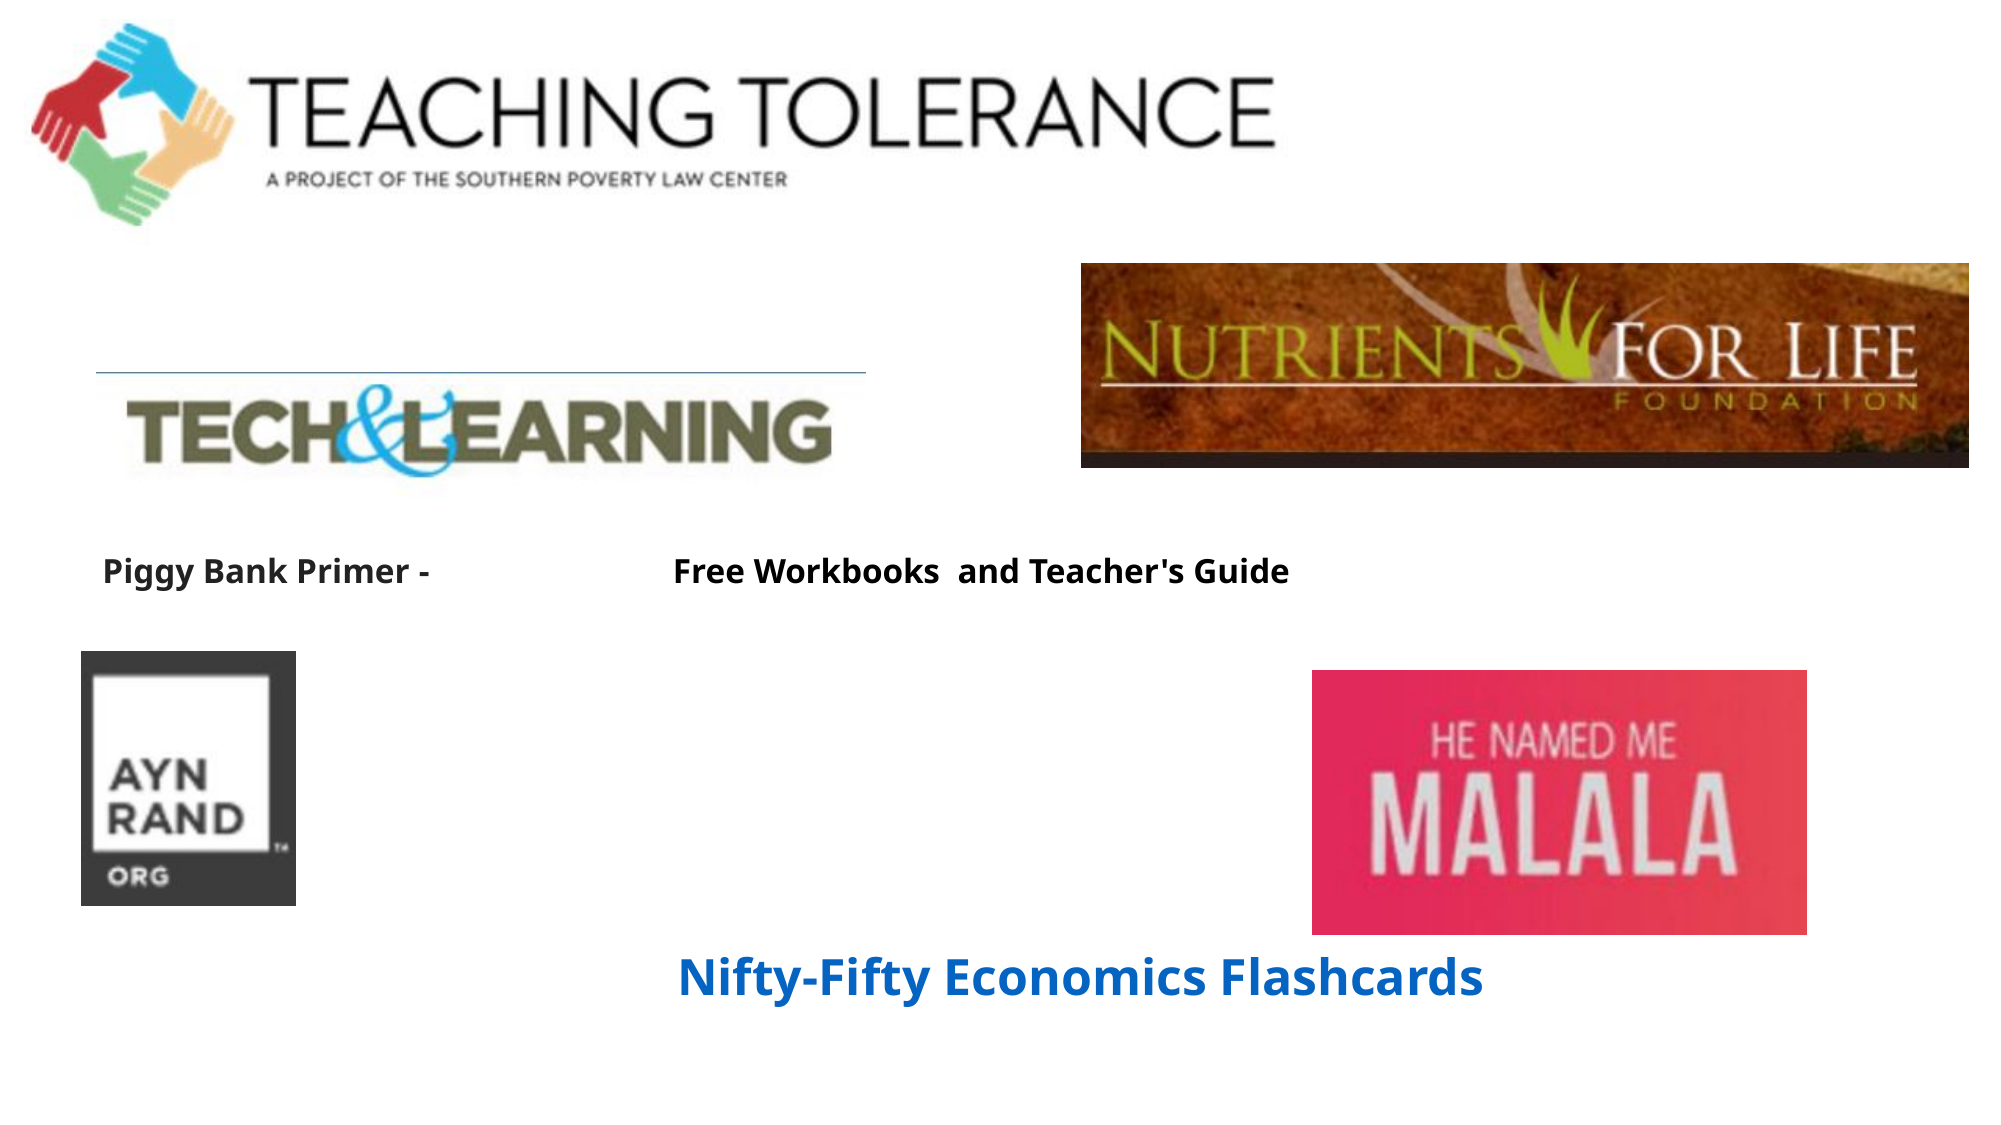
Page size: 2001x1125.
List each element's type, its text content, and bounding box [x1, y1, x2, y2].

text_box Nifty-Fifty Economics Flashcards [677, 945, 1486, 1059]
picture [96, 372, 866, 509]
picture [24, 19, 1313, 245]
table_header Free Workbooks and Teacher's Guide [652, 542, 1806, 600]
picture [81, 651, 296, 907]
picture [1081, 263, 1969, 468]
picture [1312, 670, 1807, 936]
table_header Piggy Bank Primer - [81, 542, 652, 600]
